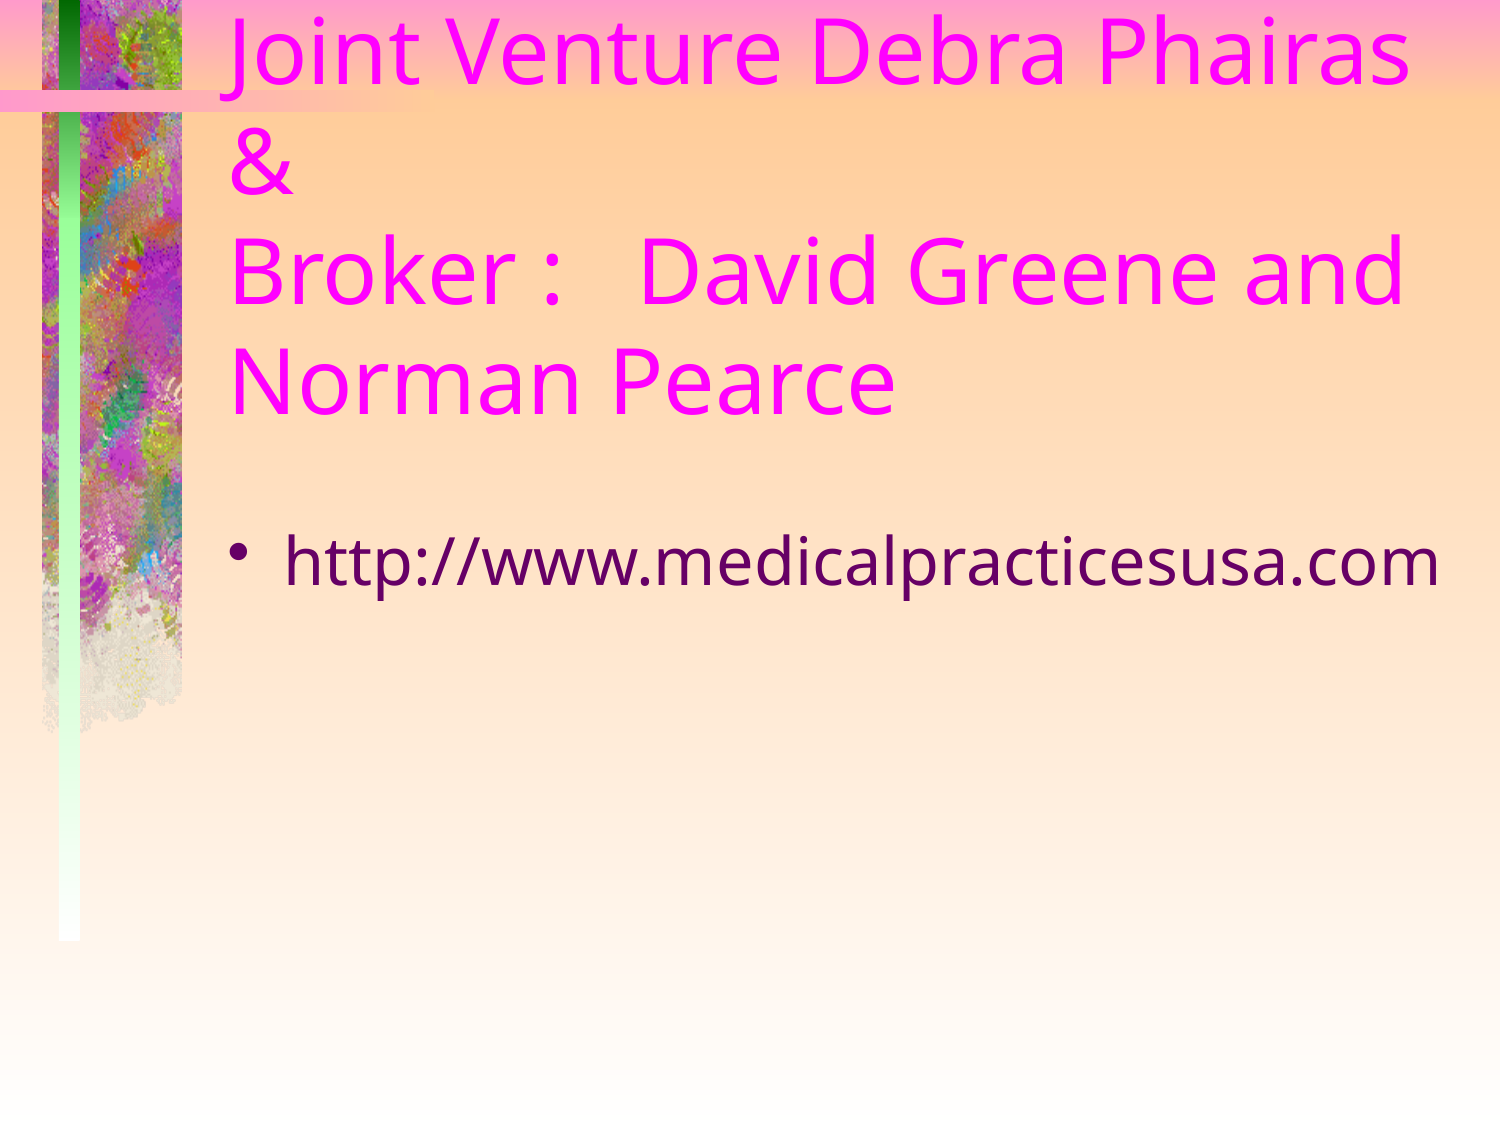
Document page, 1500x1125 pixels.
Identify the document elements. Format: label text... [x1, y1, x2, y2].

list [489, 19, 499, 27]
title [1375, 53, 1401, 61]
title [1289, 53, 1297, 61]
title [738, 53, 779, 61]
table_cell [1023, 70, 1061, 81]
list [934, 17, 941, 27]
table_cell [704, 70, 711, 81]
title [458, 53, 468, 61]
table_cell [991, 70, 998, 81]
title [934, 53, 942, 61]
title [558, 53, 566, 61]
table_cell [315, 70, 322, 81]
table_cell [816, 70, 863, 81]
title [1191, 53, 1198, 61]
table_cell [1103, 70, 1111, 81]
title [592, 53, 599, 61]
table_cell [1191, 70, 1198, 81]
title Joint Venture Debra Phairas & Broker : David Greene and Norman Pearce [212, 99, 1488, 324]
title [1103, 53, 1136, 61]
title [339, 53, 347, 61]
table_cell [464, 70, 481, 81]
table_cell [1289, 70, 1296, 81]
table_cell [739, 70, 776, 81]
table_cell [236, 70, 243, 81]
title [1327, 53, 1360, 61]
picture [42, 111, 59, 821]
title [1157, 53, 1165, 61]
table_cell [339, 70, 346, 81]
table_cell [235, 81, 243, 90]
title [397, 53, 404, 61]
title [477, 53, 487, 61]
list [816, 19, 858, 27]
table_cell [373, 70, 380, 81]
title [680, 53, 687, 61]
table_cell [558, 70, 565, 81]
table_cell [881, 70, 918, 81]
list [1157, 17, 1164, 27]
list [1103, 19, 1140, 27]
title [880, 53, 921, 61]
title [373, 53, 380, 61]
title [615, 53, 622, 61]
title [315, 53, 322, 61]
table_cell [505, 70, 542, 81]
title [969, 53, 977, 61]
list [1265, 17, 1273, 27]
table_cell [1157, 70, 1164, 81]
picture [42, 0, 59, 90]
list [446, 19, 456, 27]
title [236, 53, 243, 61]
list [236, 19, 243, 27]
table_cell [397, 70, 419, 81]
table_cell [1322, 70, 1360, 81]
picture [80, 111, 182, 821]
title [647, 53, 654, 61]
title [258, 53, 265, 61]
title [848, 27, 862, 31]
table_cell [592, 70, 599, 81]
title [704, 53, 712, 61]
table_cell [260, 70, 300, 81]
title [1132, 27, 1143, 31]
table_cell [1265, 70, 1272, 81]
table_cell [1373, 70, 1407, 81]
table_cell [934, 70, 975, 81]
list http://www.medicalpracticesusa.com [212, 324, 1488, 1000]
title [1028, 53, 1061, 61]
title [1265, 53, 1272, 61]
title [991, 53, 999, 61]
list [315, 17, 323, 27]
table_cell [647, 70, 687, 81]
table_cell [615, 70, 637, 81]
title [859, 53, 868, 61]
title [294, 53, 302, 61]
picture [80, 0, 182, 90]
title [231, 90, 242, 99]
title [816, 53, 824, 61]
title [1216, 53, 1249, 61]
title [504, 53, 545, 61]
table_cell [1211, 70, 1249, 81]
